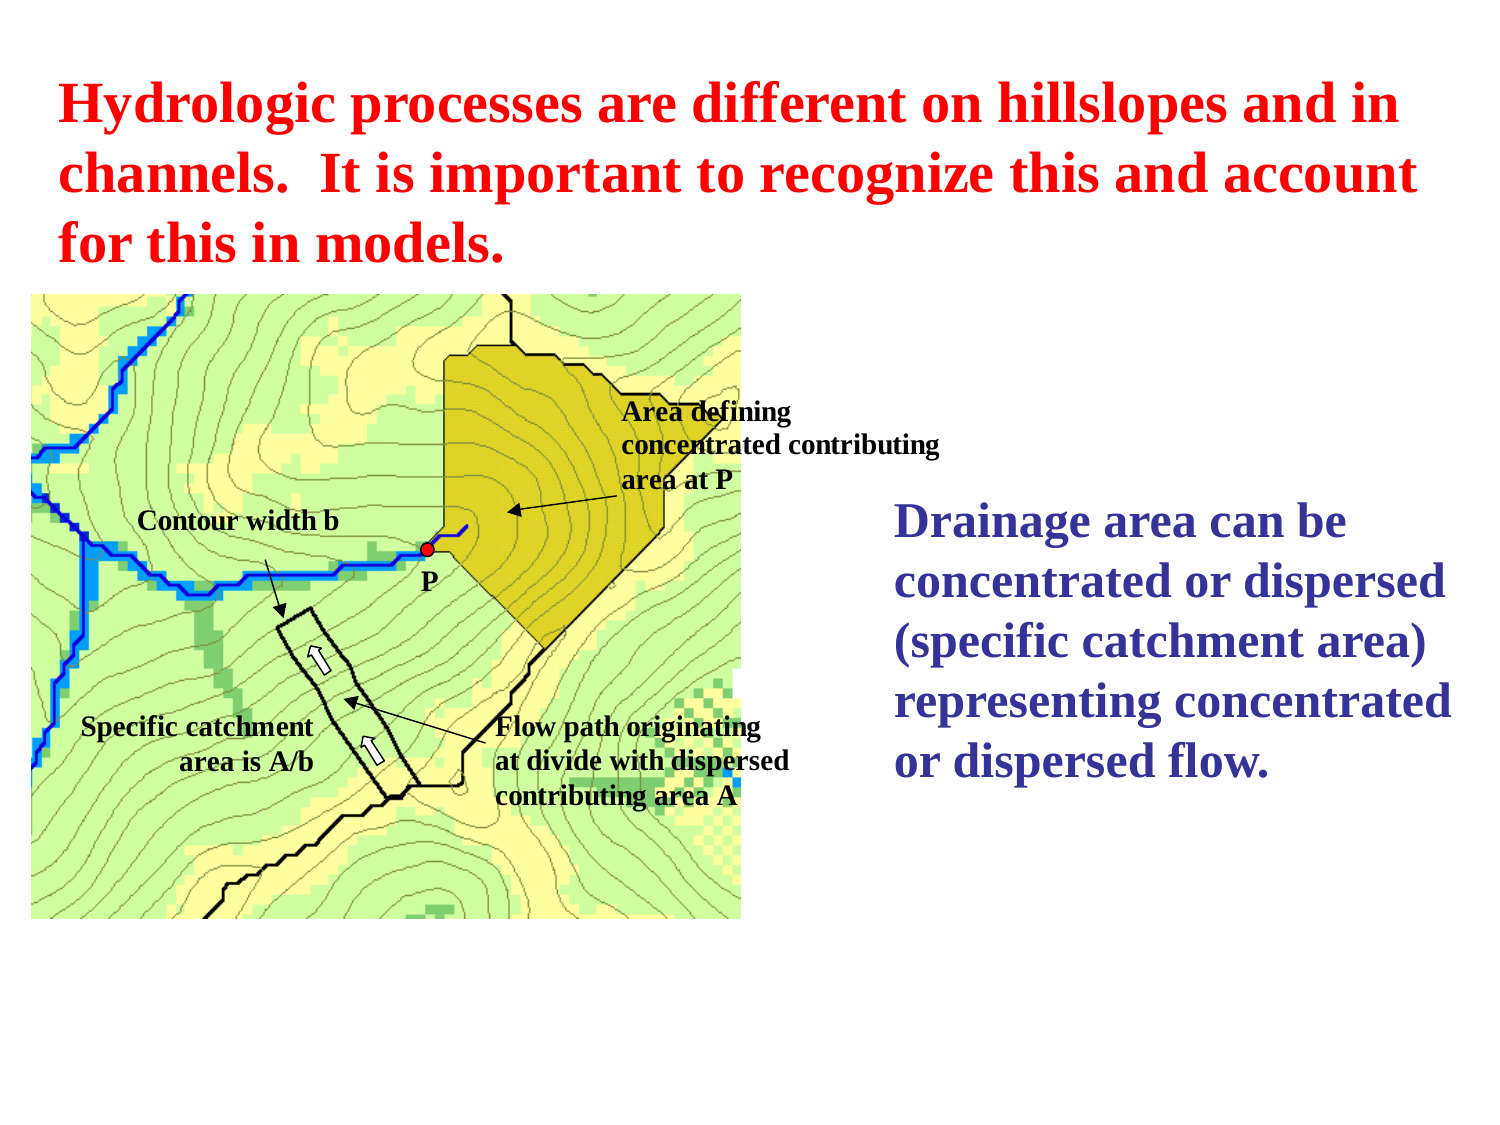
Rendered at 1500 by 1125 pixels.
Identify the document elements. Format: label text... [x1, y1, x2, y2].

text_box Hydrologic processes are different on hillslopes and in channels. It is important to recognize this and account for this in models. [43, 54, 1458, 285]
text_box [0, 294, 1060, 1008]
text_box Drainage area can be concentrated or dispersed (specific catchment area) representing concentrated or dispersed flow. [1064, 480, 1500, 948]
